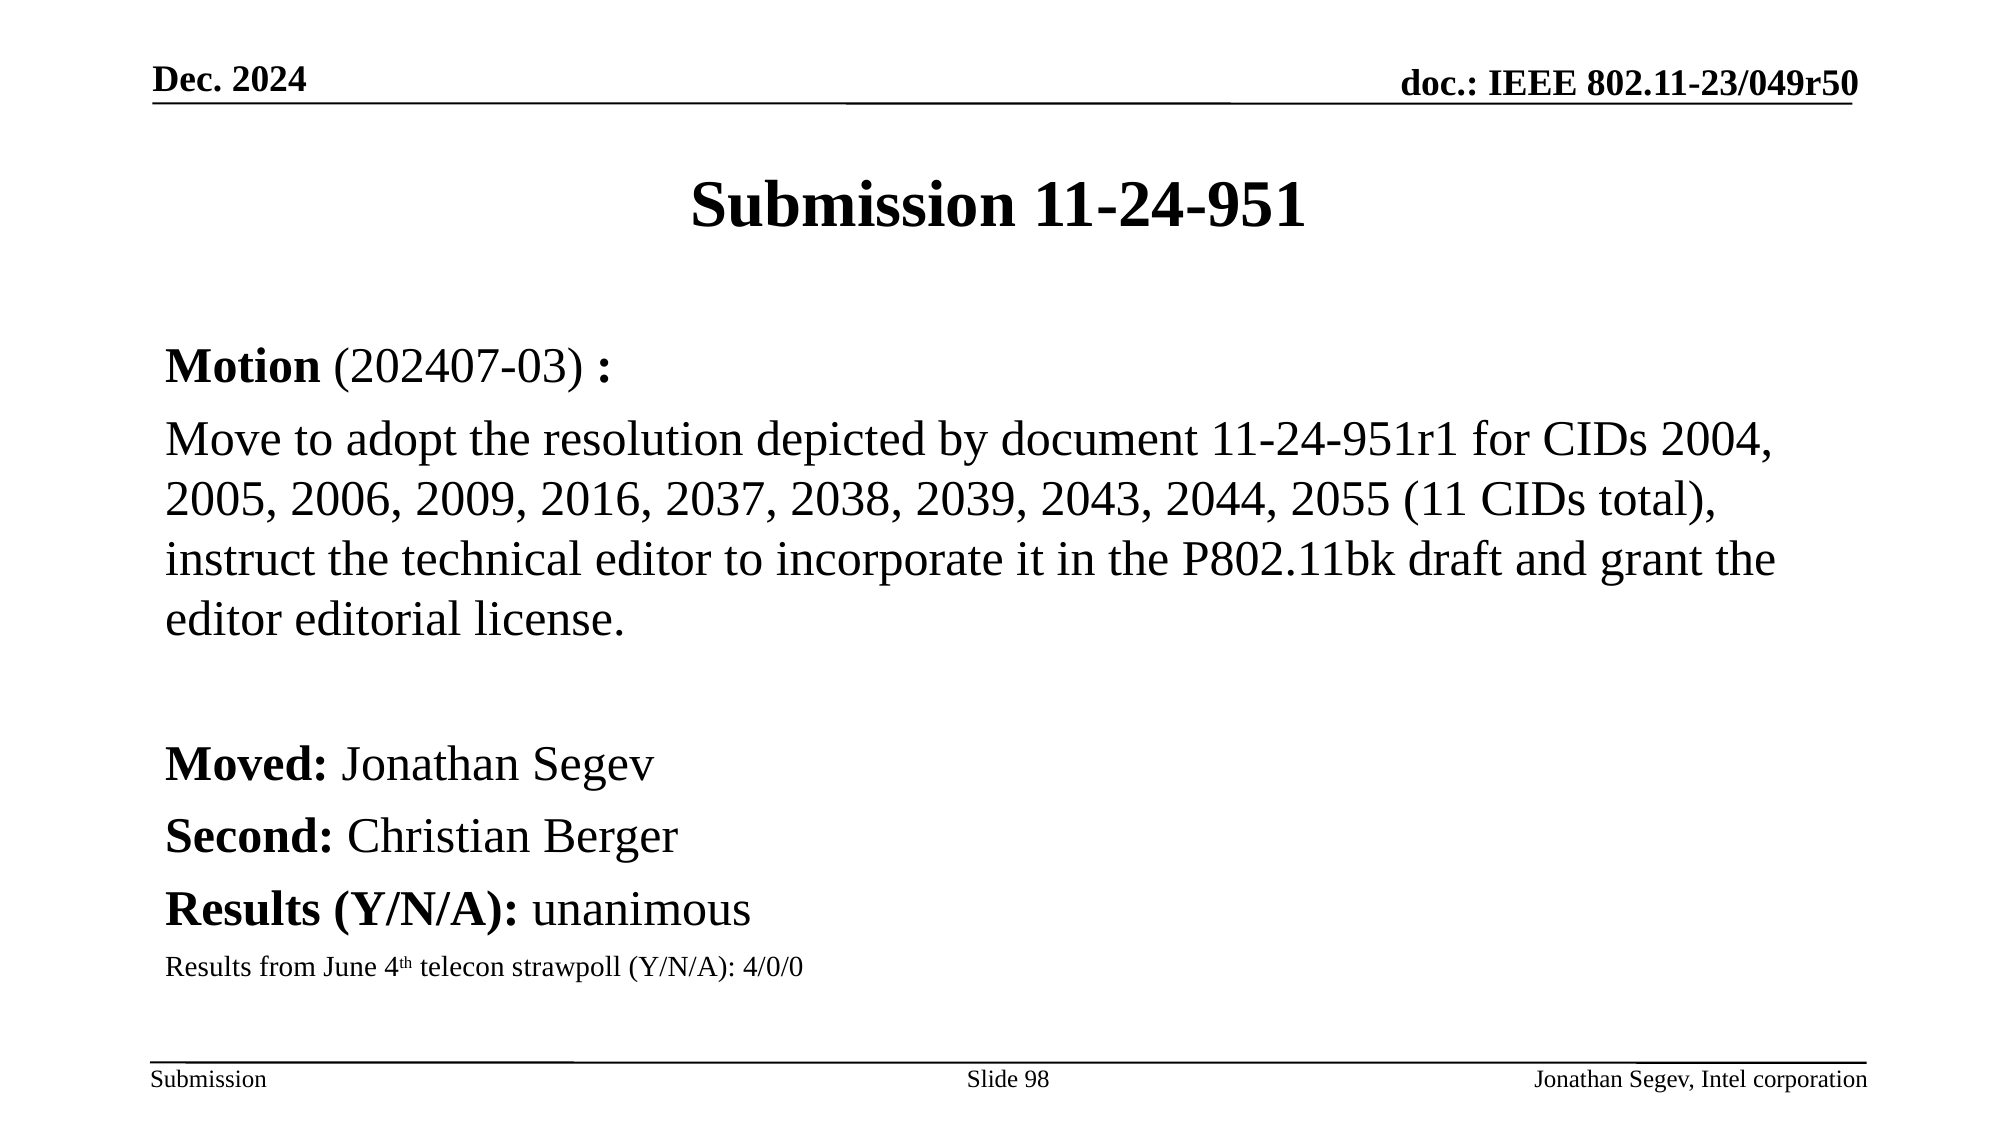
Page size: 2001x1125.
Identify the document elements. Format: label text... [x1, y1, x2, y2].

title Submission 11-24-951 [149, 112, 1850, 288]
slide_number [152, 54, 563, 100]
slide_number Slide 98 [950, 1061, 1067, 1123]
list Motion (202407-03) : Move to adopt the resolution depicted by document 11-24-951r1 for CIDs 2004, 2005, 2006, 2009, 2016, 2037, 2038, 2039, 2043, 2044, 2055 (11 CIDs total), instruct the technical editor to incorporate it in the P802.11bk draft and grant the editor editorial license. Moved: Jonathan Segev Second: Christian Berger Results (Y/N/A): unanimous Results from June 4th telecon strawpoll (Y/N/A): 4/0/0 [149, 324, 1850, 1000]
footer Jonathan Segev, Intel corporation [1171, 1061, 1869, 1093]
